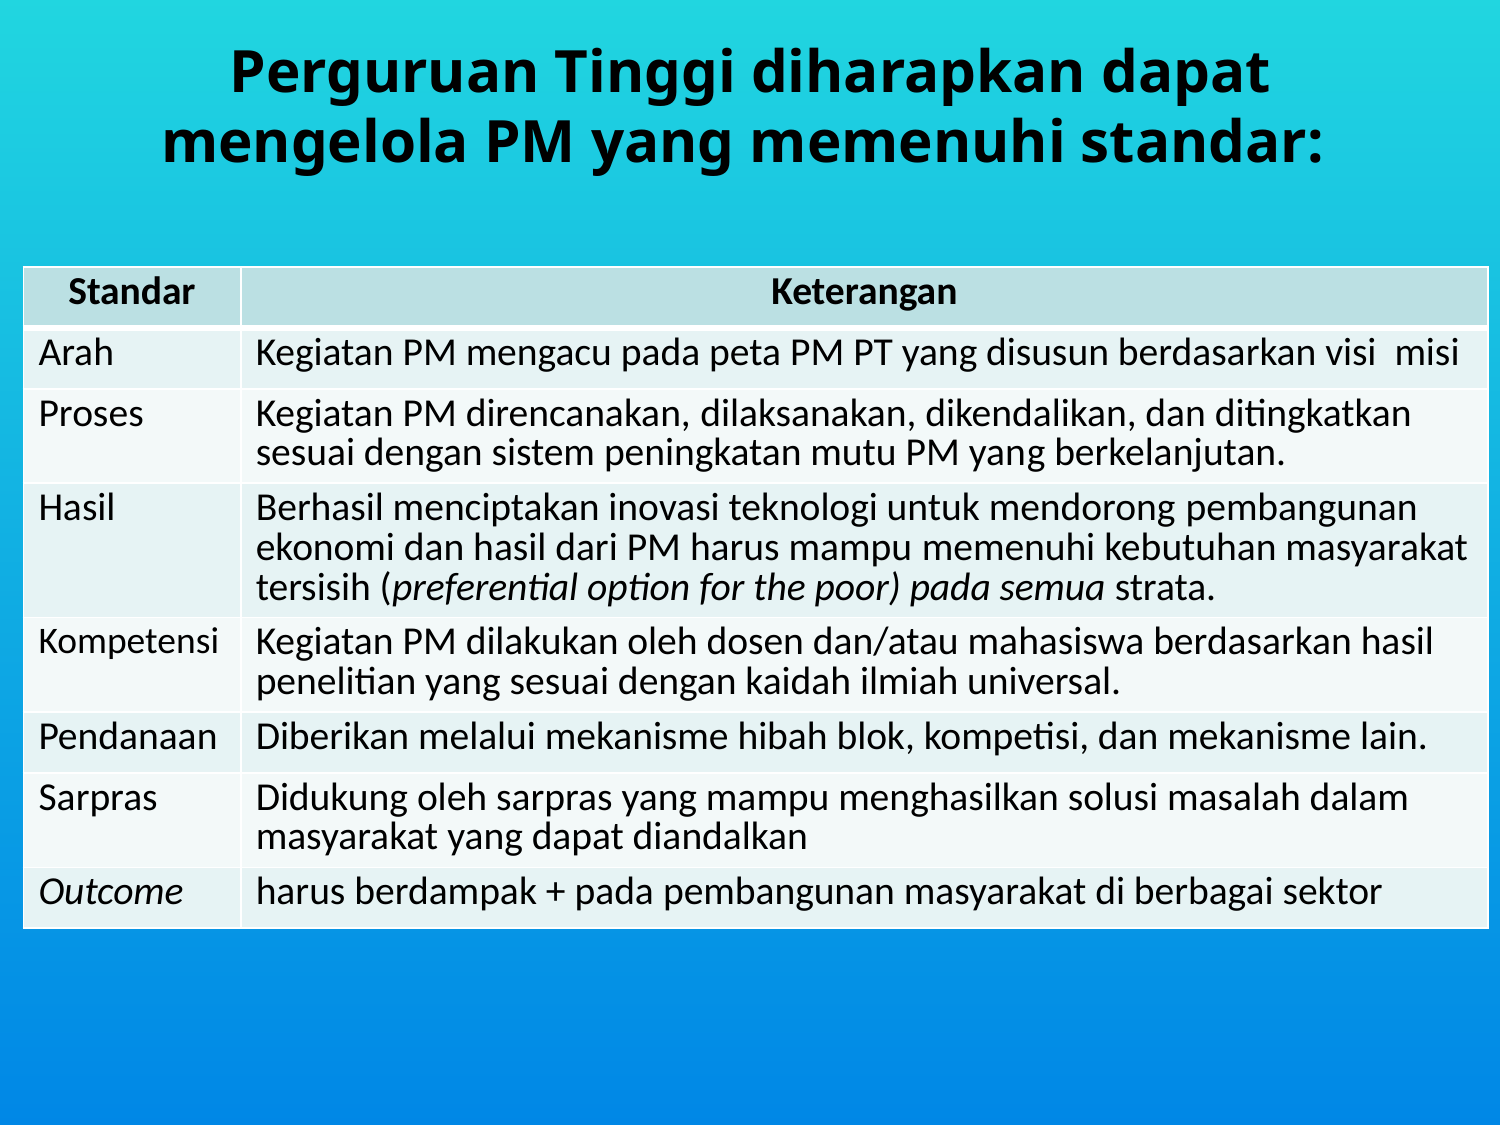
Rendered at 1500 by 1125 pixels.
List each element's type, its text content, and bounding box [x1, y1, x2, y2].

table_cell Hasil [24, 484, 240, 617]
table_header Standar [24, 268, 240, 325]
table_cell Kompetensi [24, 618, 240, 711]
title Perguruan Tinggi diharapkan dapat mengelola PM yang memenuhi standar: [74, 44, 1426, 233]
table_cell Berhasil menciptakan inovasi teknologi untuk mendorong pembangunan ekonomi dan hasil dari PM harus mampu memenuhi kebutuhan masyarakat tersisih (preferential option for the poor) pada semua strata. [242, 484, 1487, 617]
table_cell Outcome [24, 868, 240, 927]
table_cell Kegiatan PM dilakukan oleh dosen dan/atau mahasiswa berdasarkan hasil penelitian yang sesuai dengan kaidah ilmiah universal. [242, 618, 1487, 711]
table_header Keterangan [242, 268, 1487, 325]
table_cell Diberikan melalui mekanisme hibah blok, kompetisi, dan mekanisme lain. [242, 713, 1487, 772]
table_cell Sarpras [24, 774, 240, 867]
table_cell Kegiatan PM direncanakan, dilaksanakan, dikendalikan, dan ditingkatkan sesuai dengan sistem peningkatan mutu PM yang berkelanjutan. [242, 390, 1487, 482]
table_cell harus berdampak + pada pembangunan masyarakat di berbagai sektor [242, 868, 1487, 927]
table_cell Arah [24, 331, 240, 388]
table_cell Didukung oleh sarpras yang mampu menghasilkan solusi masalah dalam masyarakat yang dapat diandalkan [242, 774, 1487, 867]
table_cell Pendanaan [24, 713, 240, 772]
table_cell Proses [24, 390, 240, 482]
table_cell Kegiatan PM mengacu pada peta PM PT yang disusun berdasarkan visi misi [242, 331, 1487, 388]
